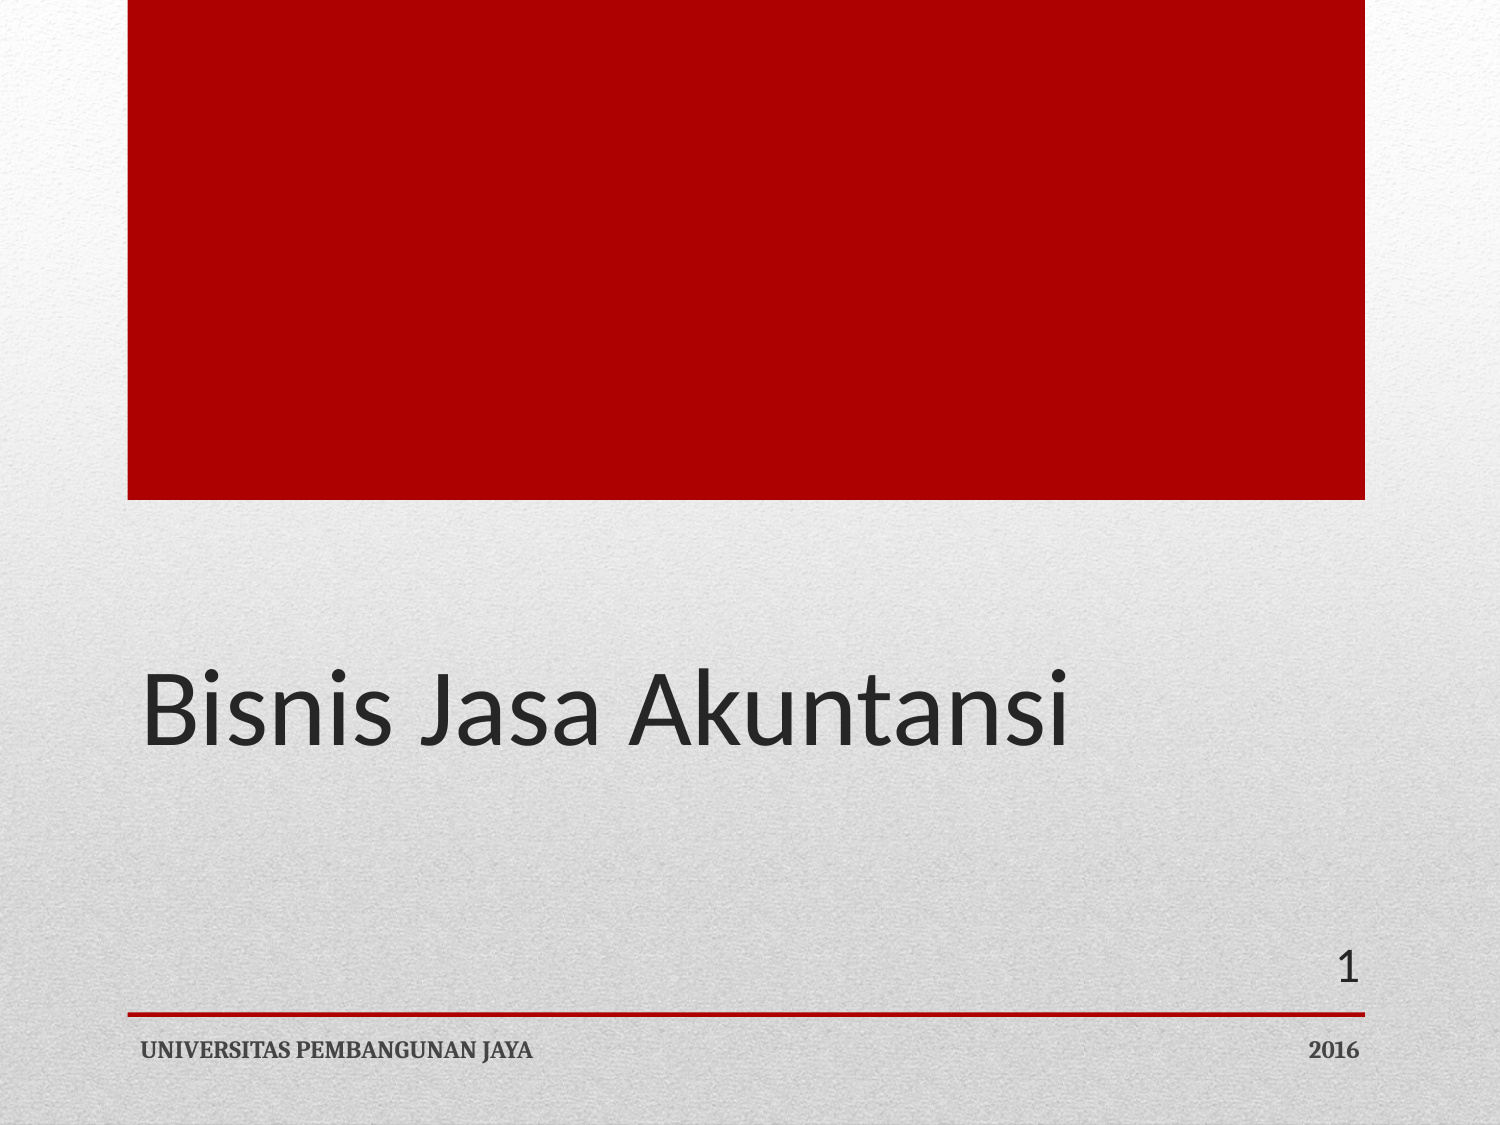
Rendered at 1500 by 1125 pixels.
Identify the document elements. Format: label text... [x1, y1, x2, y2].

slide_number 2016 [1025, 1018, 1375, 1079]
slide_number 1 [1250, 933, 1375, 993]
title Bisnis Jasa Akuntansi [125, 525, 1363, 775]
footer UNIVERSITAS PEMBANGUNAN JAYA [125, 1018, 925, 1079]
